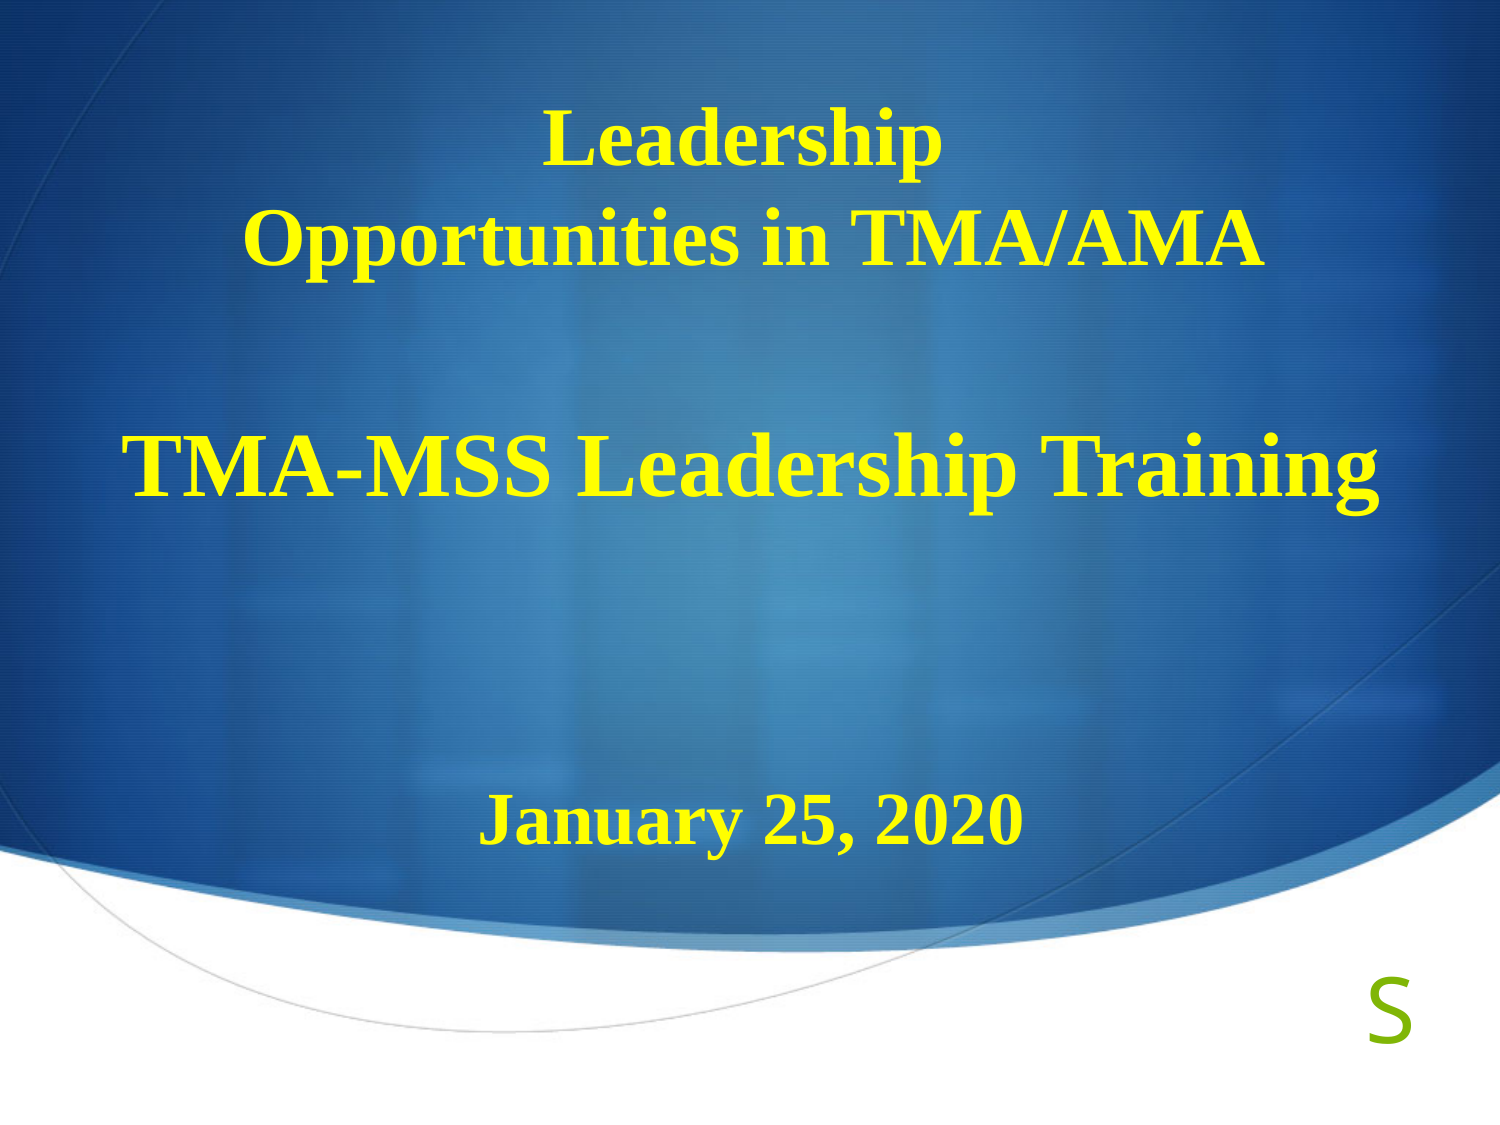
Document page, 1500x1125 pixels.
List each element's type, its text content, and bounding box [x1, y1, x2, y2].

text_box TMA-MSS Leadership Training [106, 397, 1398, 522]
text_box January 25, 2020 [462, 762, 1040, 868]
text_box Leadership Opportunities in TMA/AMA [226, 74, 1282, 390]
picture [0, 0, 1500, 1125]
